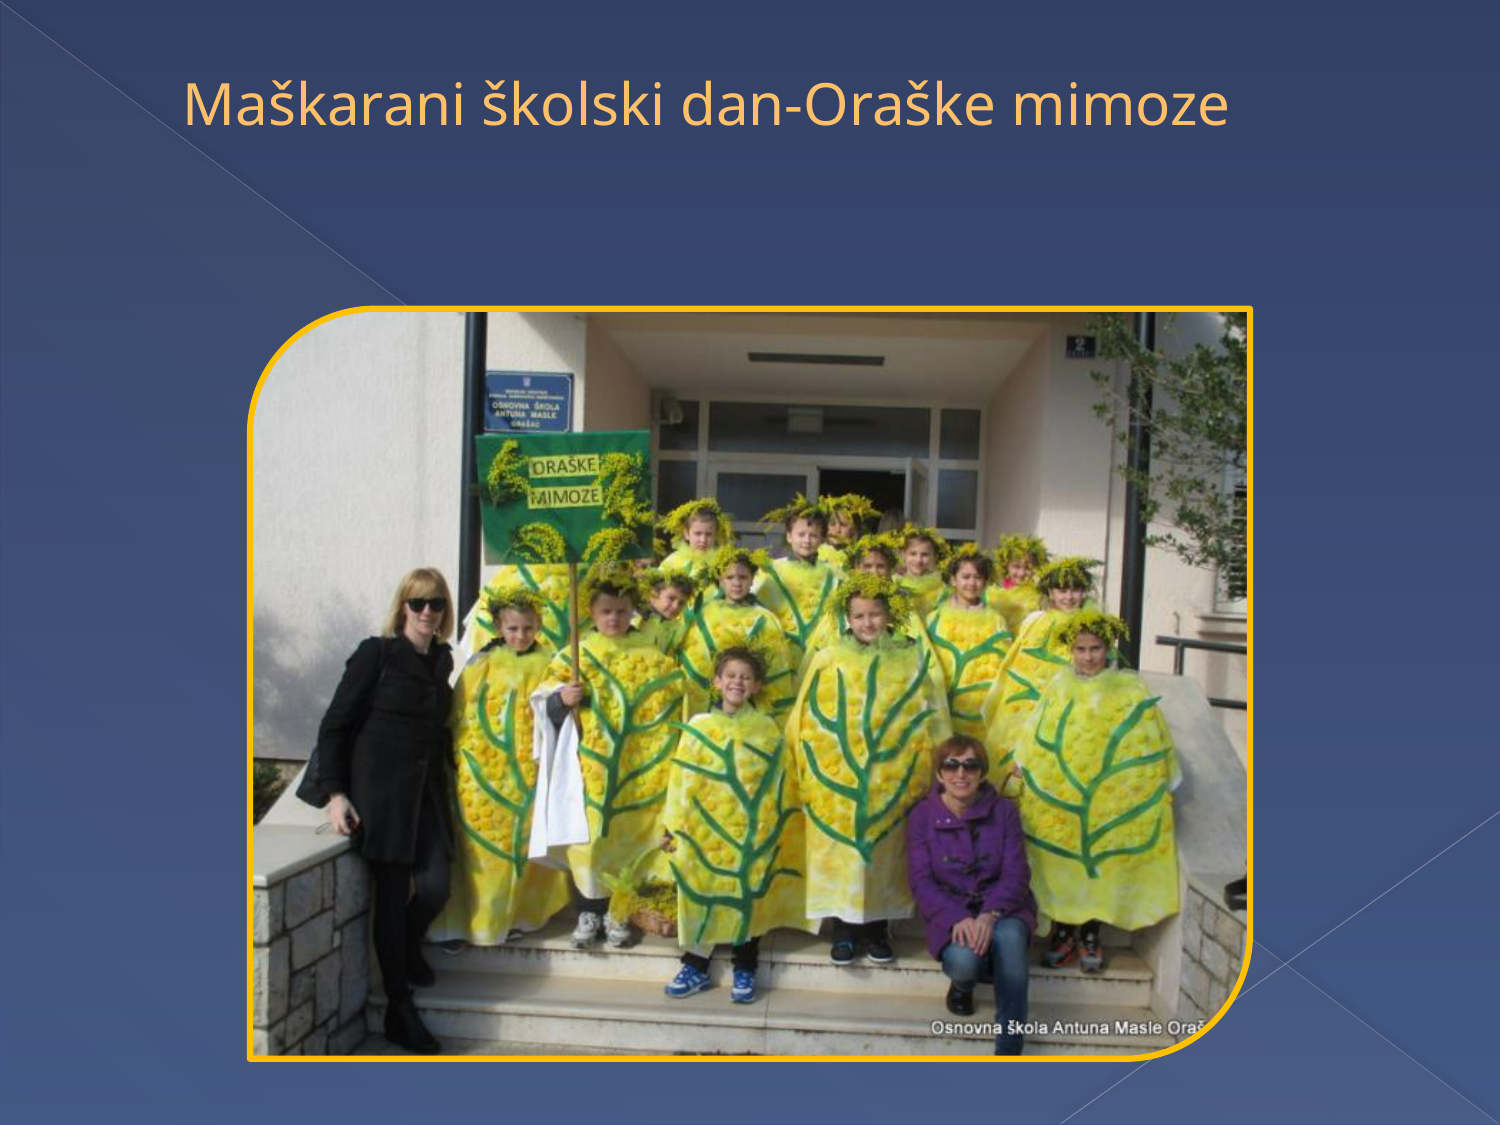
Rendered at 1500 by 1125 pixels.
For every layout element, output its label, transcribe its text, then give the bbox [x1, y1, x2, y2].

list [249, 308, 1251, 1060]
title Maškarani školski dan-Oraške mimoze [88, 43, 1425, 161]
